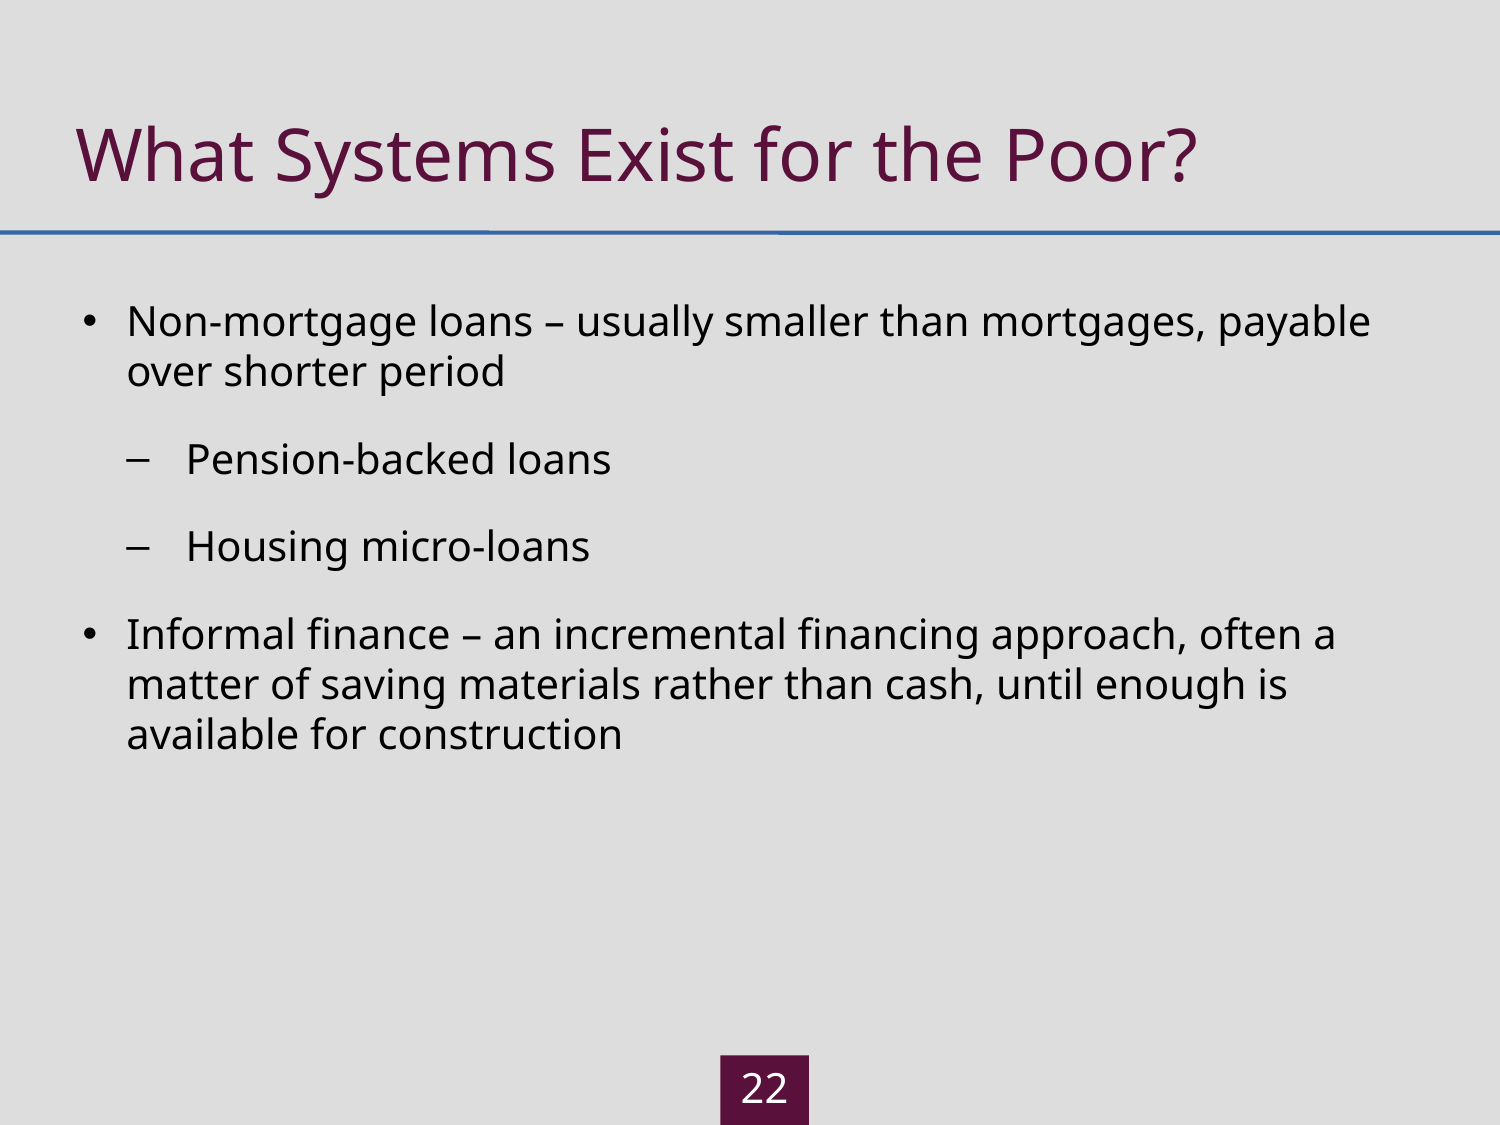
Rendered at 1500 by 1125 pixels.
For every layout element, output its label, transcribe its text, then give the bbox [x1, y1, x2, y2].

list Non-mortgage loans – usually smaller than mortgages, payable over shorter period Pension-backed loans Housing micro-loans Informal finance – an incremental financing approach, often a matter of saving materials rather than cash, until enough is available for construction [74, 286, 1426, 1031]
title What Systems Exist for the Poor? [74, 99, 1426, 197]
text_box 22 [720, 1055, 809, 1125]
